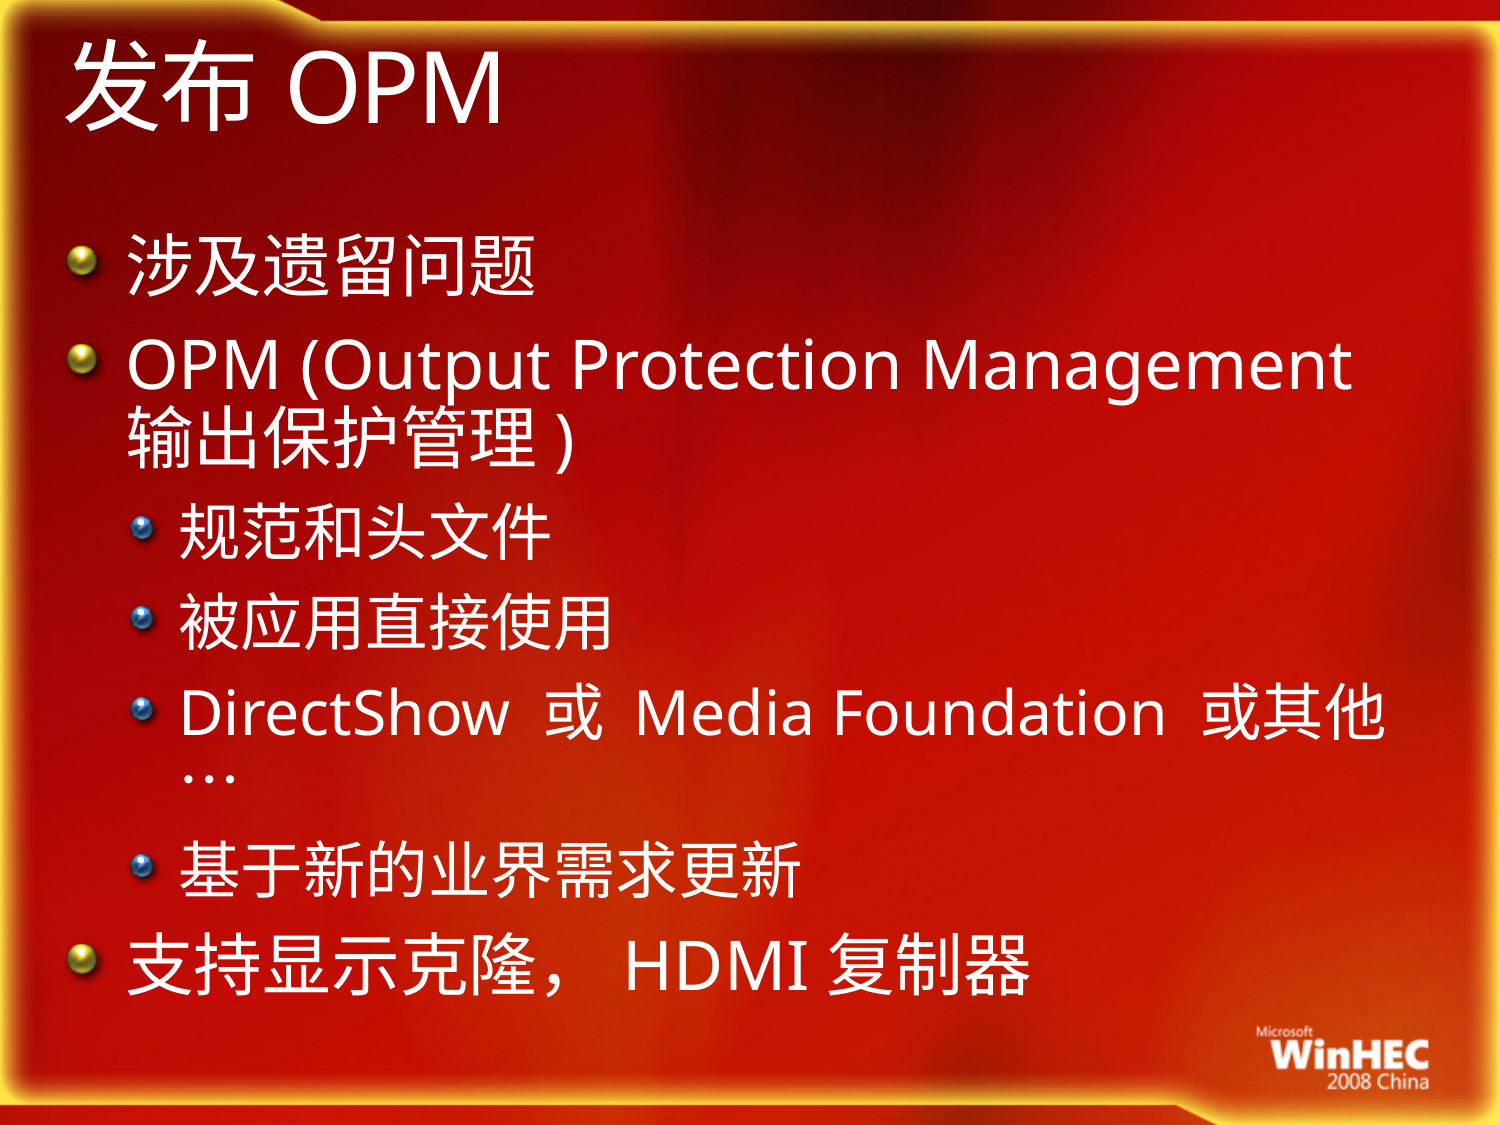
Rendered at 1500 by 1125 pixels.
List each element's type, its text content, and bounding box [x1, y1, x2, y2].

picture [0, 0, 1500, 1125]
title 发布OPM [62, 37, 1438, 147]
list 涉及遗留问题 OPM (Output Protection Management输出保护管理) 规范和头文件 被应用直接使用 DirectShow 或 Media Foundation 或其他… 基于新的业界需求更新 支持显示克隆，HDMI复制器 [62, 231, 1438, 948]
